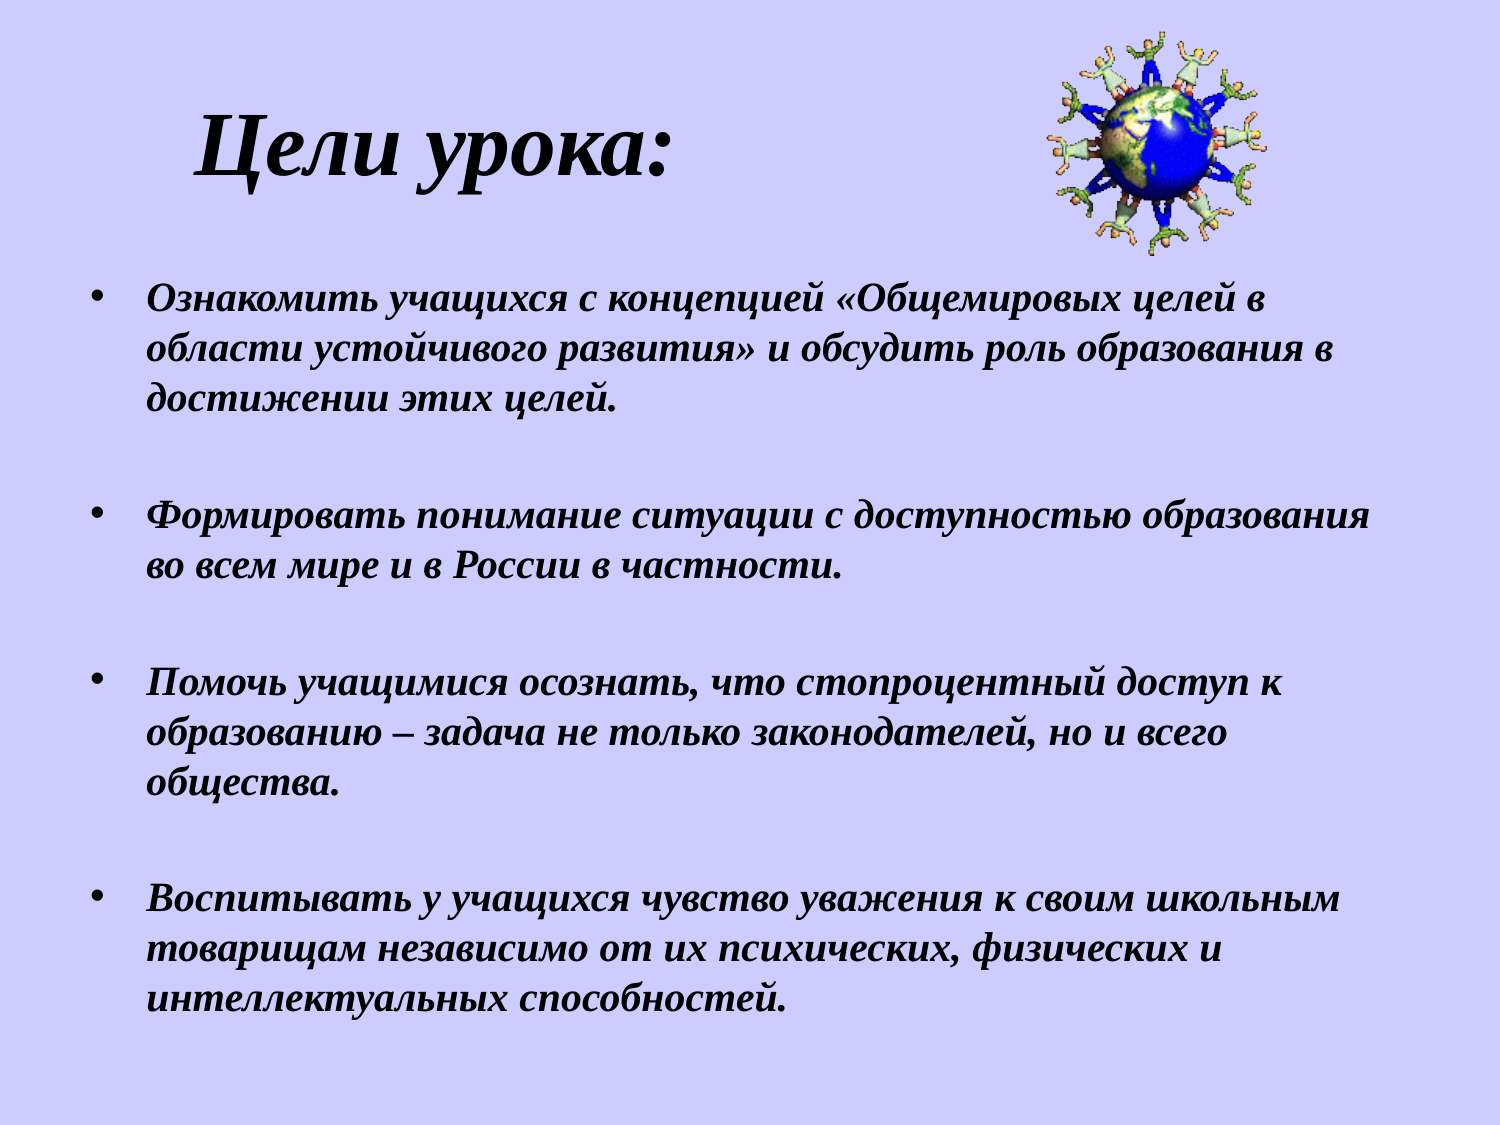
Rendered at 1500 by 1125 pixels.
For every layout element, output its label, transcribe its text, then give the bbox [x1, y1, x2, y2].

title Цели урока: [75, 45, 798, 233]
picture [1045, 30, 1269, 257]
list Ознакомить учащихся с концепцией «Общемировых целей в области устойчивого развития» и обсудить роль образования в достижении этих целей. Формировать понимание ситуации с доступностью образования во всем мире и в России в частности. Помочь учащимися осознать, что стопроцентный доступ к образованию – задача не только законодателей, но и всего общества. Воспитывать у учащихся чувство уважения к своим школьным товарищам независимо от их психических, физических и интеллектуальных способностей. [75, 262, 1425, 1059]
